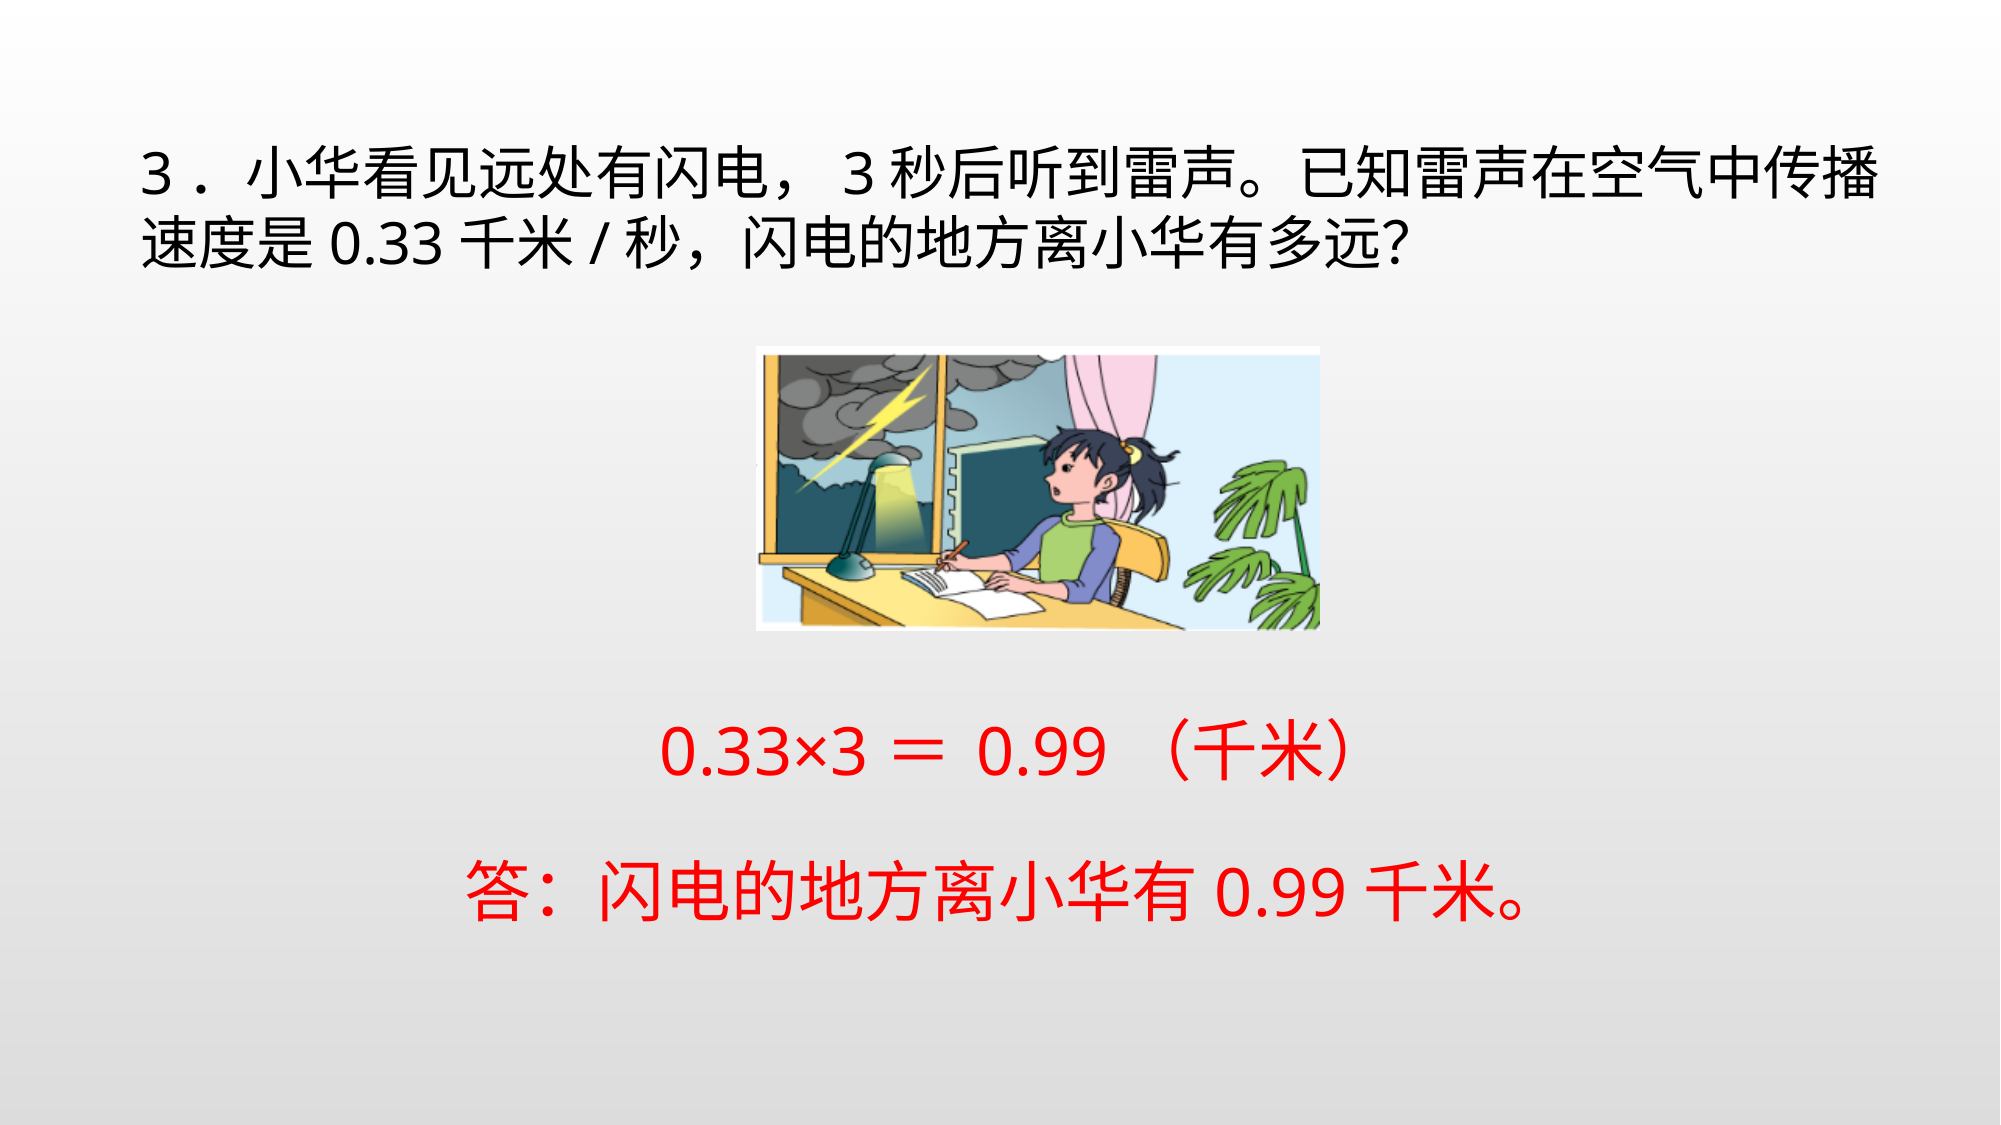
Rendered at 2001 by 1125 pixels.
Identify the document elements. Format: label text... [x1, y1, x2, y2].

text_box 0.33×3＝ [645, 701, 961, 796]
text_box 答：闪电的地方离小华有0.99千米。 [328, 842, 1700, 938]
text_box 3．小华看见远处有闪电，3秒后听到雷声。已知雷声在空气中传播速度是0.33千米/秒，闪电的地方离小华有多远？ [125, 128, 1947, 284]
text_box 0.99（千米） [961, 701, 1513, 796]
picture [756, 346, 1320, 631]
